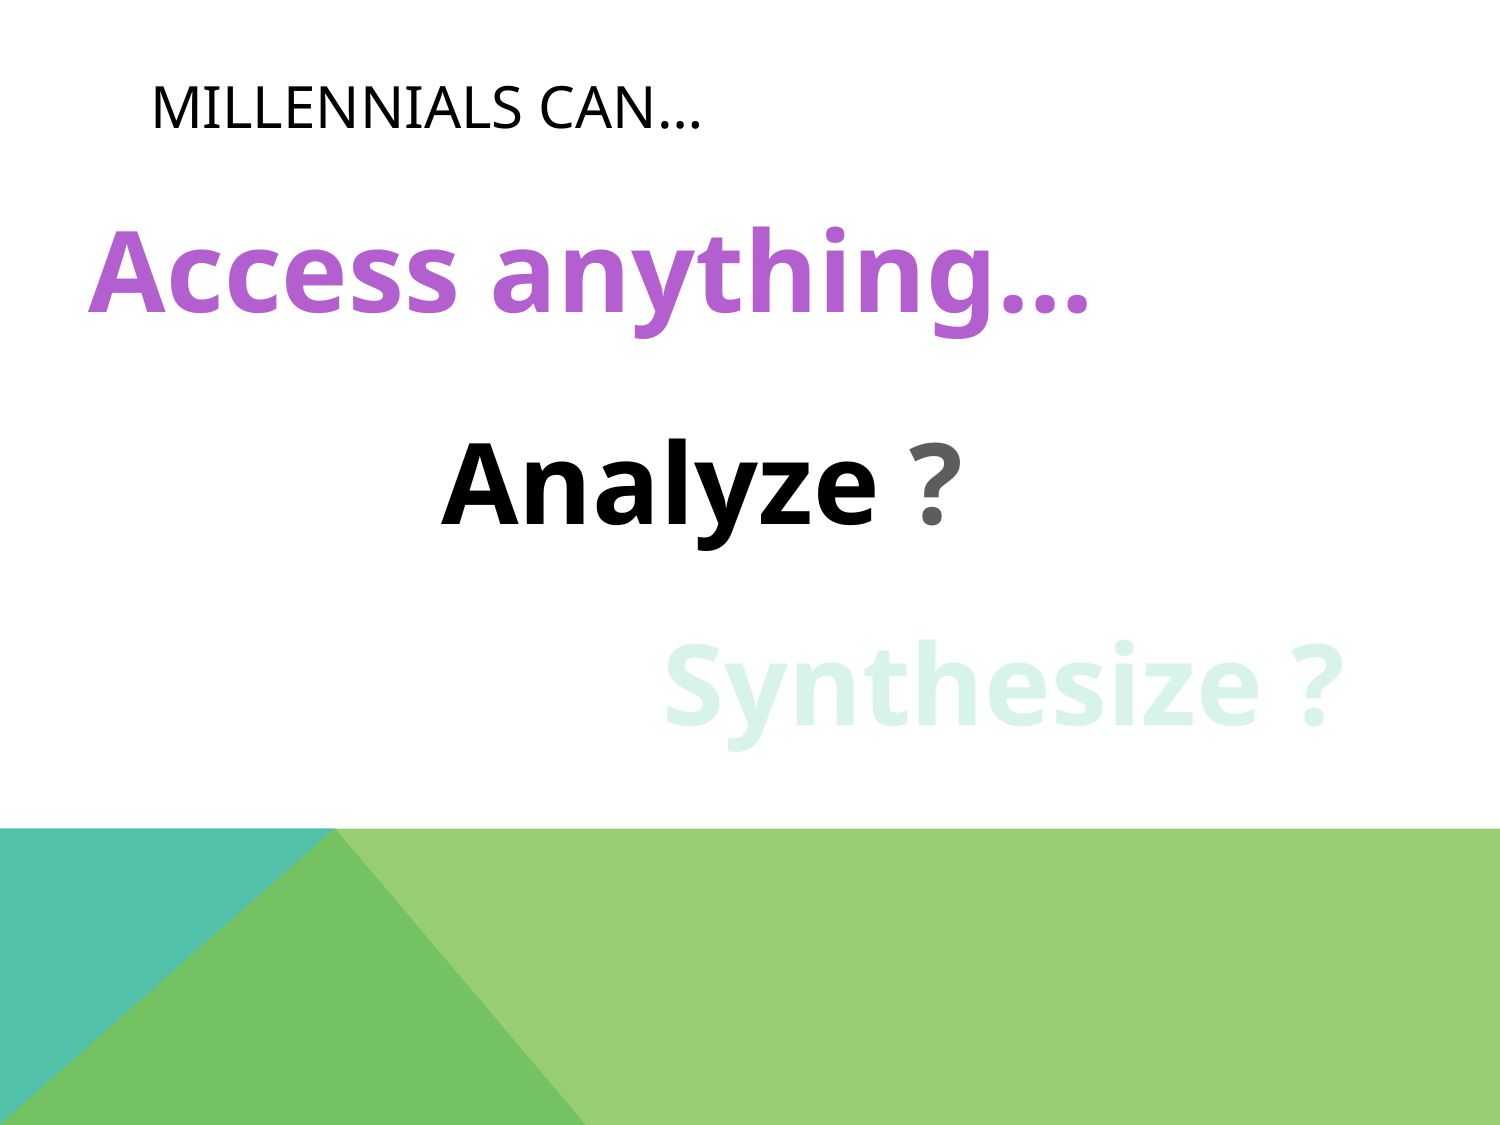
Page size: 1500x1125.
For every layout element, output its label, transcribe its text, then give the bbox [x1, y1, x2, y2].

text_box Analyze ? [426, 404, 979, 555]
text_box Access anything… [74, 192, 1110, 478]
text_box Synthesize ? [647, 605, 1361, 755]
title Millennials can… [135, 60, 1369, 150]
